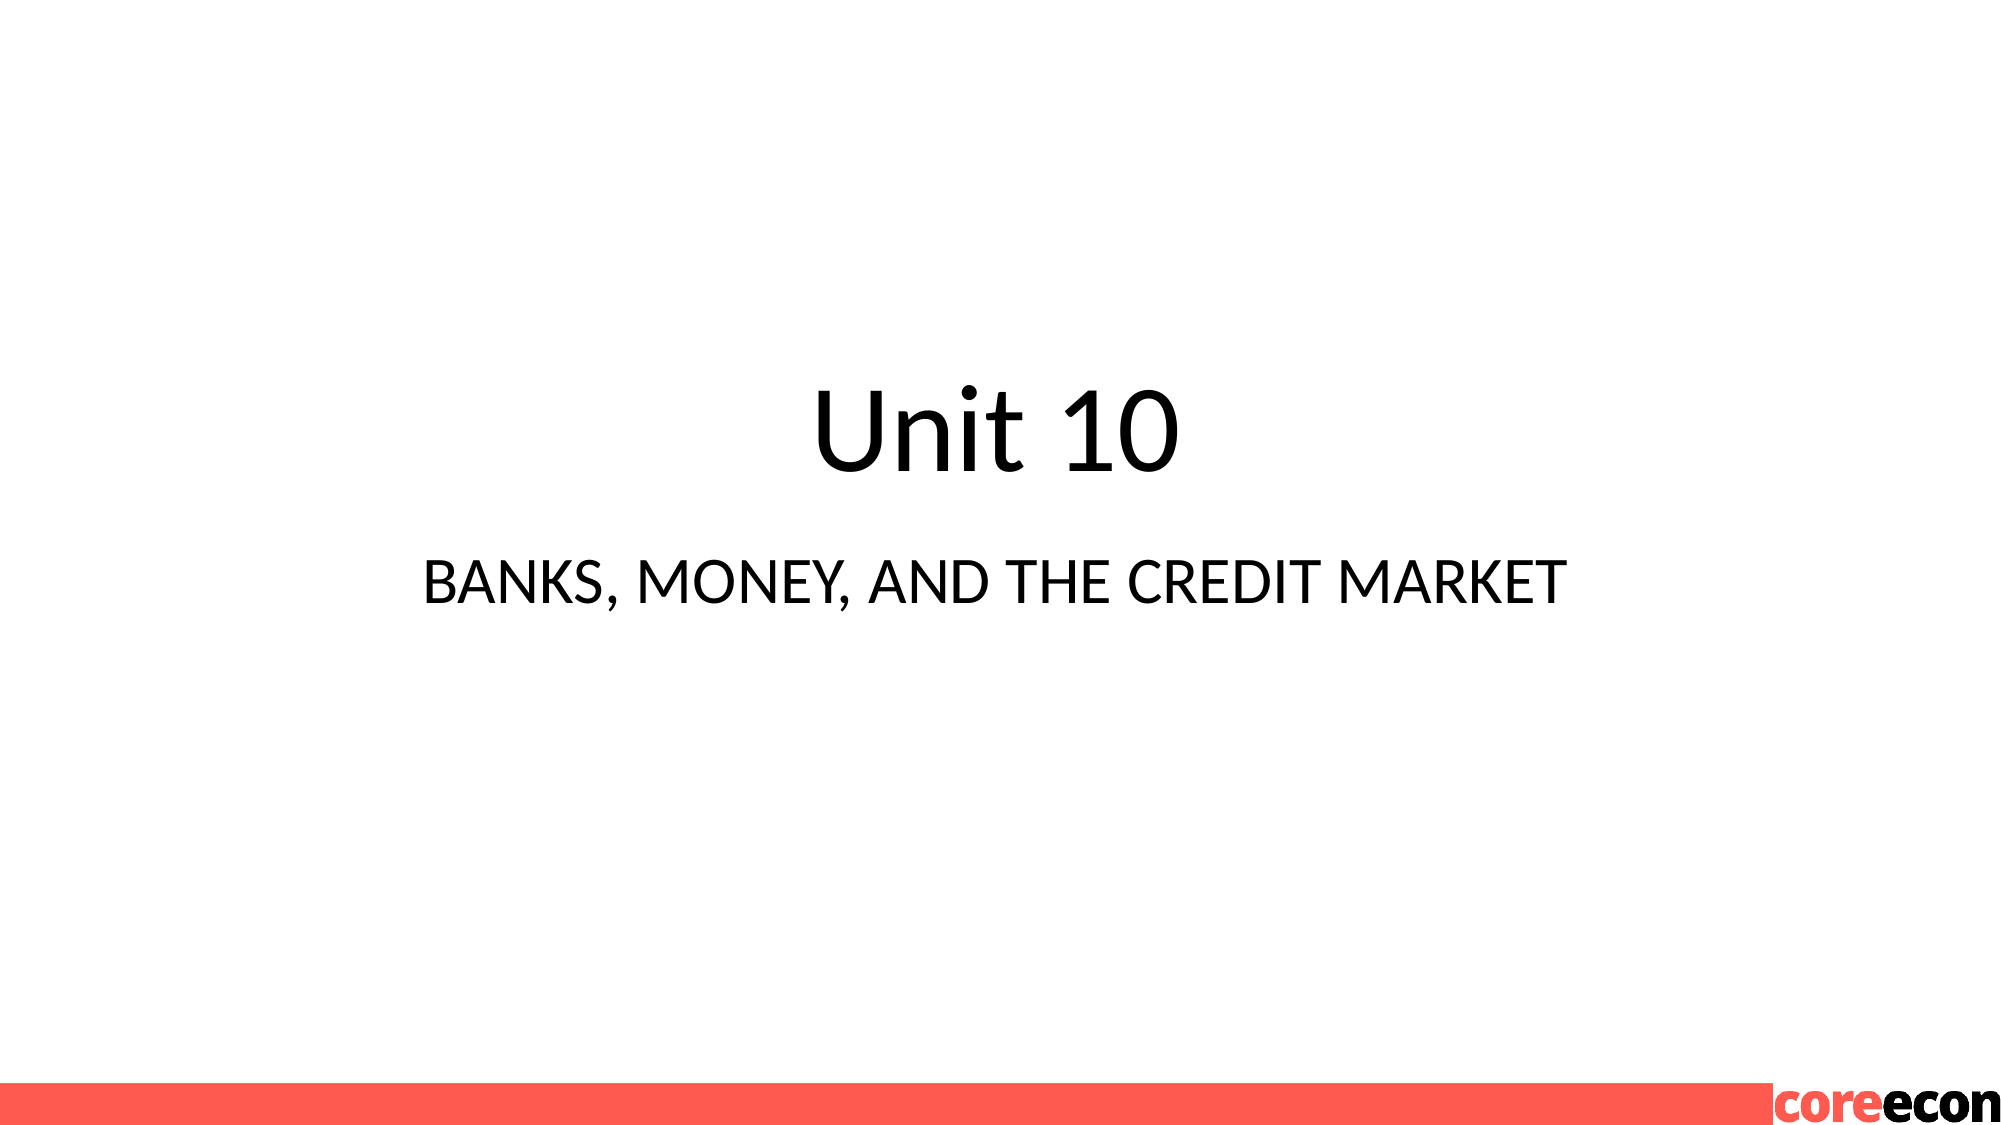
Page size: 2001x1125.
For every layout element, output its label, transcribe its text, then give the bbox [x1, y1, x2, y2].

title Unit 10 [245, 355, 1746, 506]
picture [1773, 1080, 2001, 1125]
subtitle BANKS, MONEY, AND THE CREDIT MARKET [245, 538, 1746, 810]
